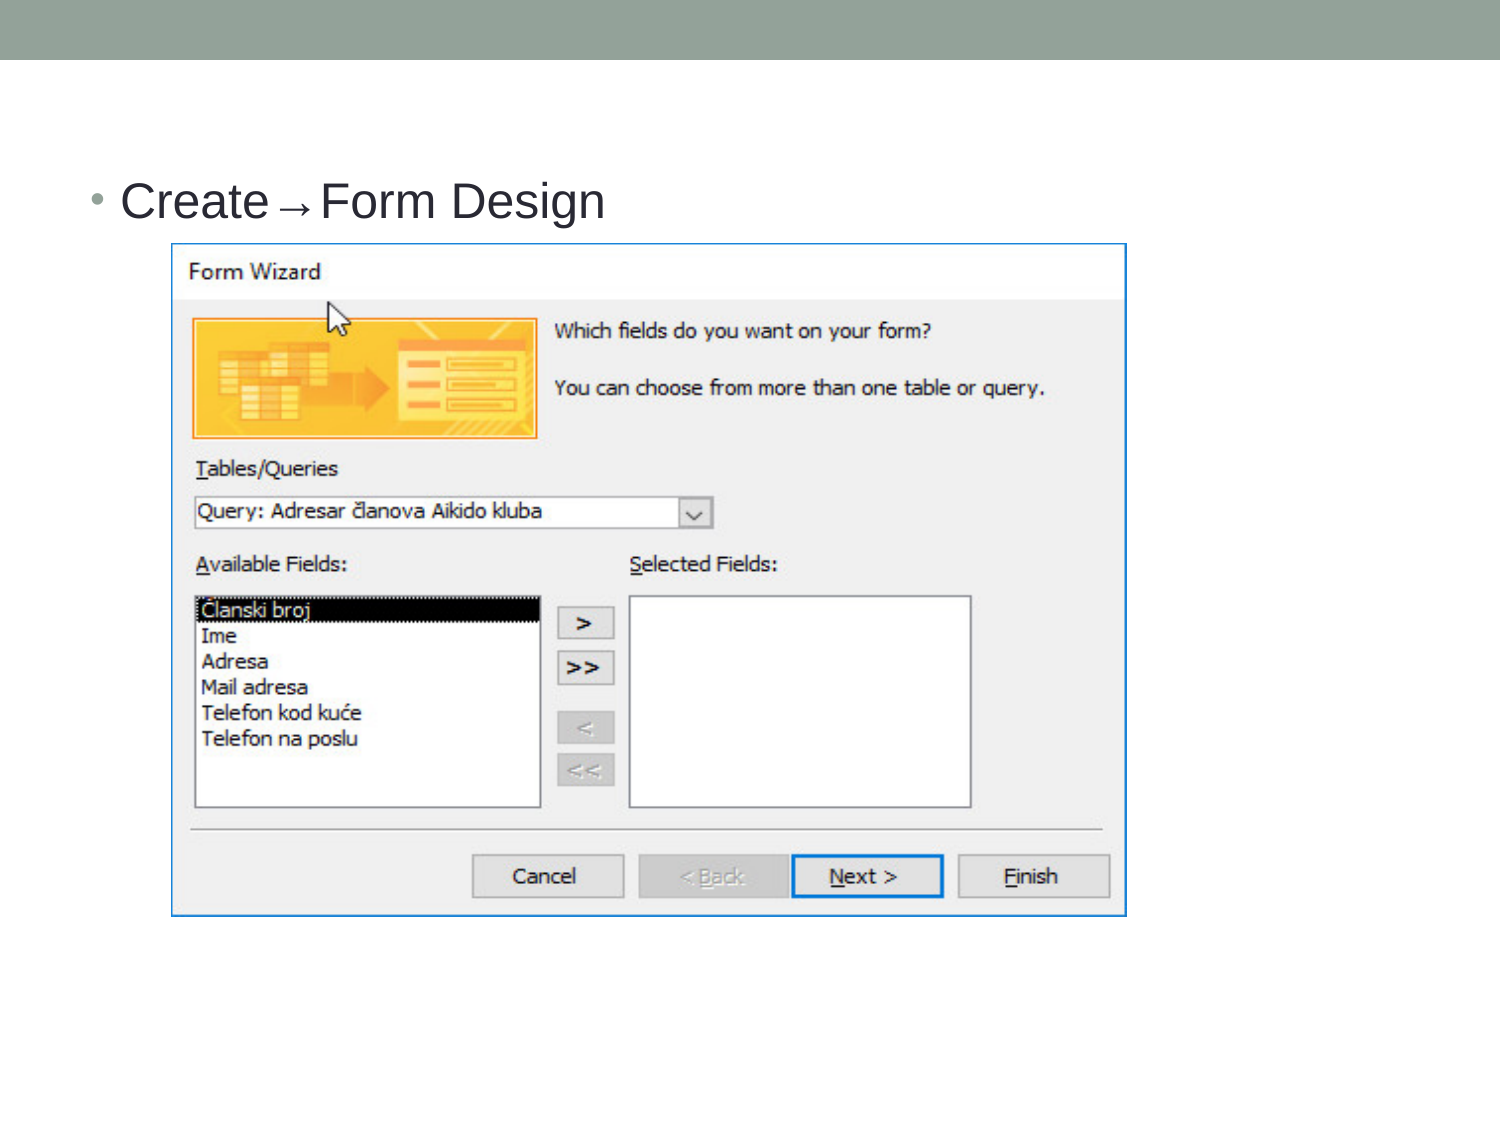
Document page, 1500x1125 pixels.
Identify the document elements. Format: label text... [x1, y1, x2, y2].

picture [170, 243, 1127, 918]
list Create→Form Design [75, 160, 1425, 1063]
